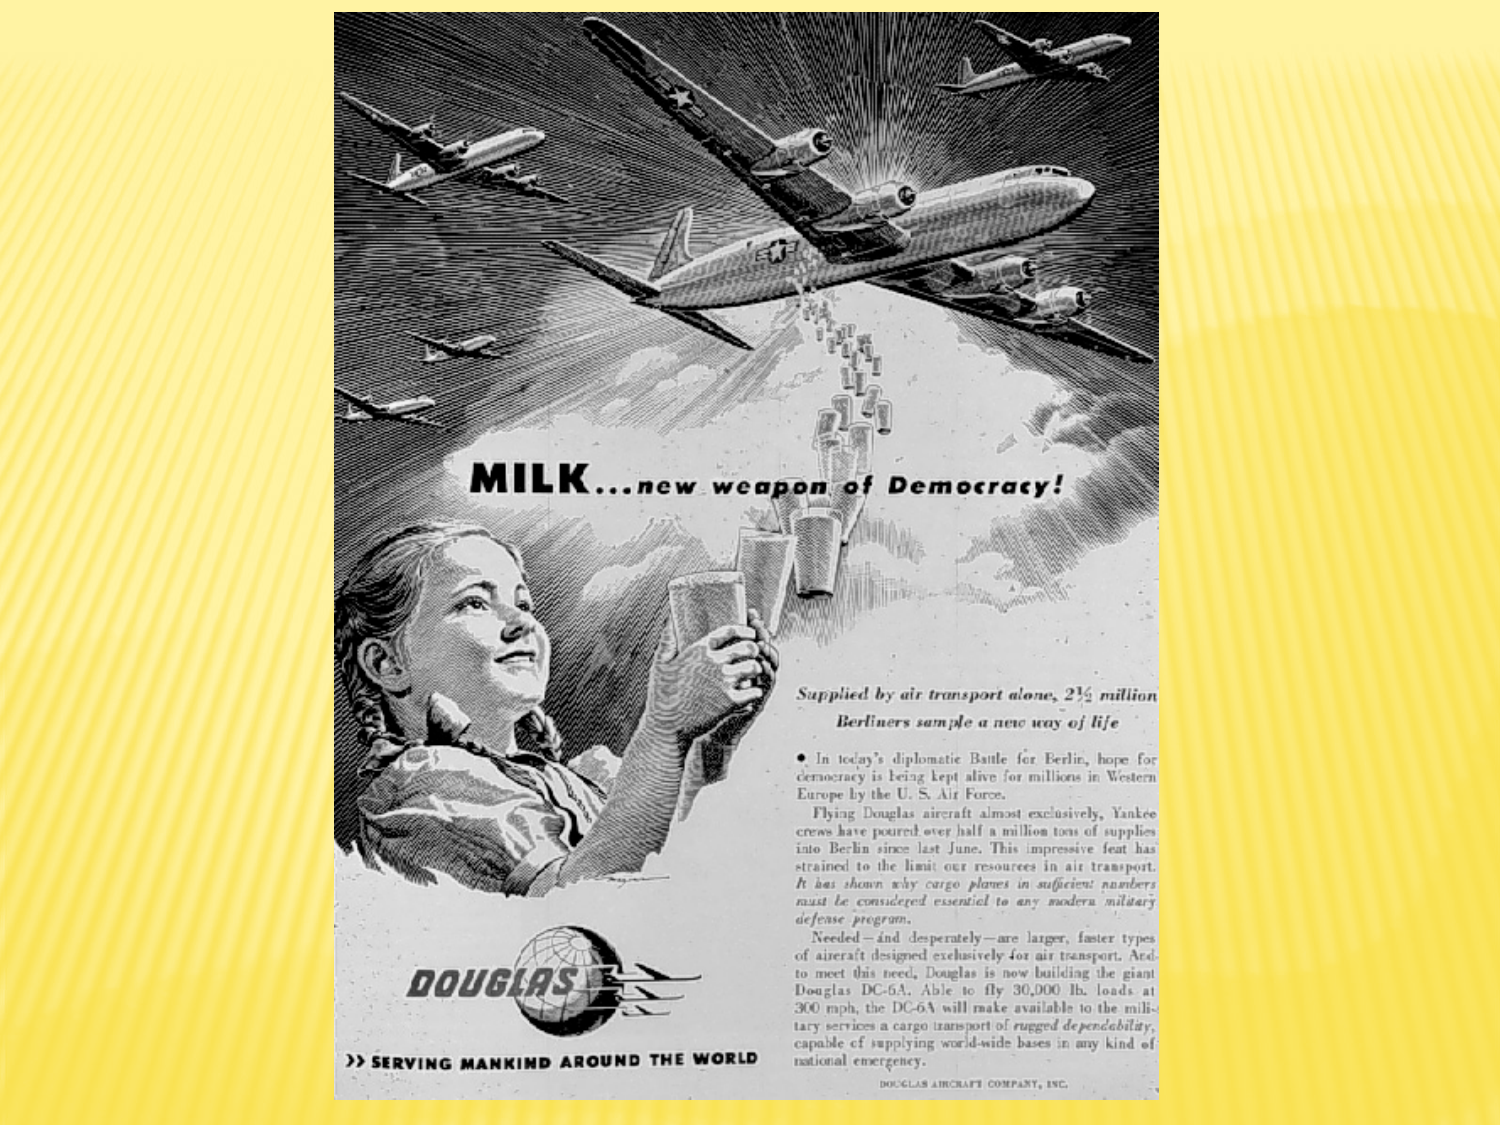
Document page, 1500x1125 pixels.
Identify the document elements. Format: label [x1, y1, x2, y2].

picture [333, 12, 1159, 1101]
